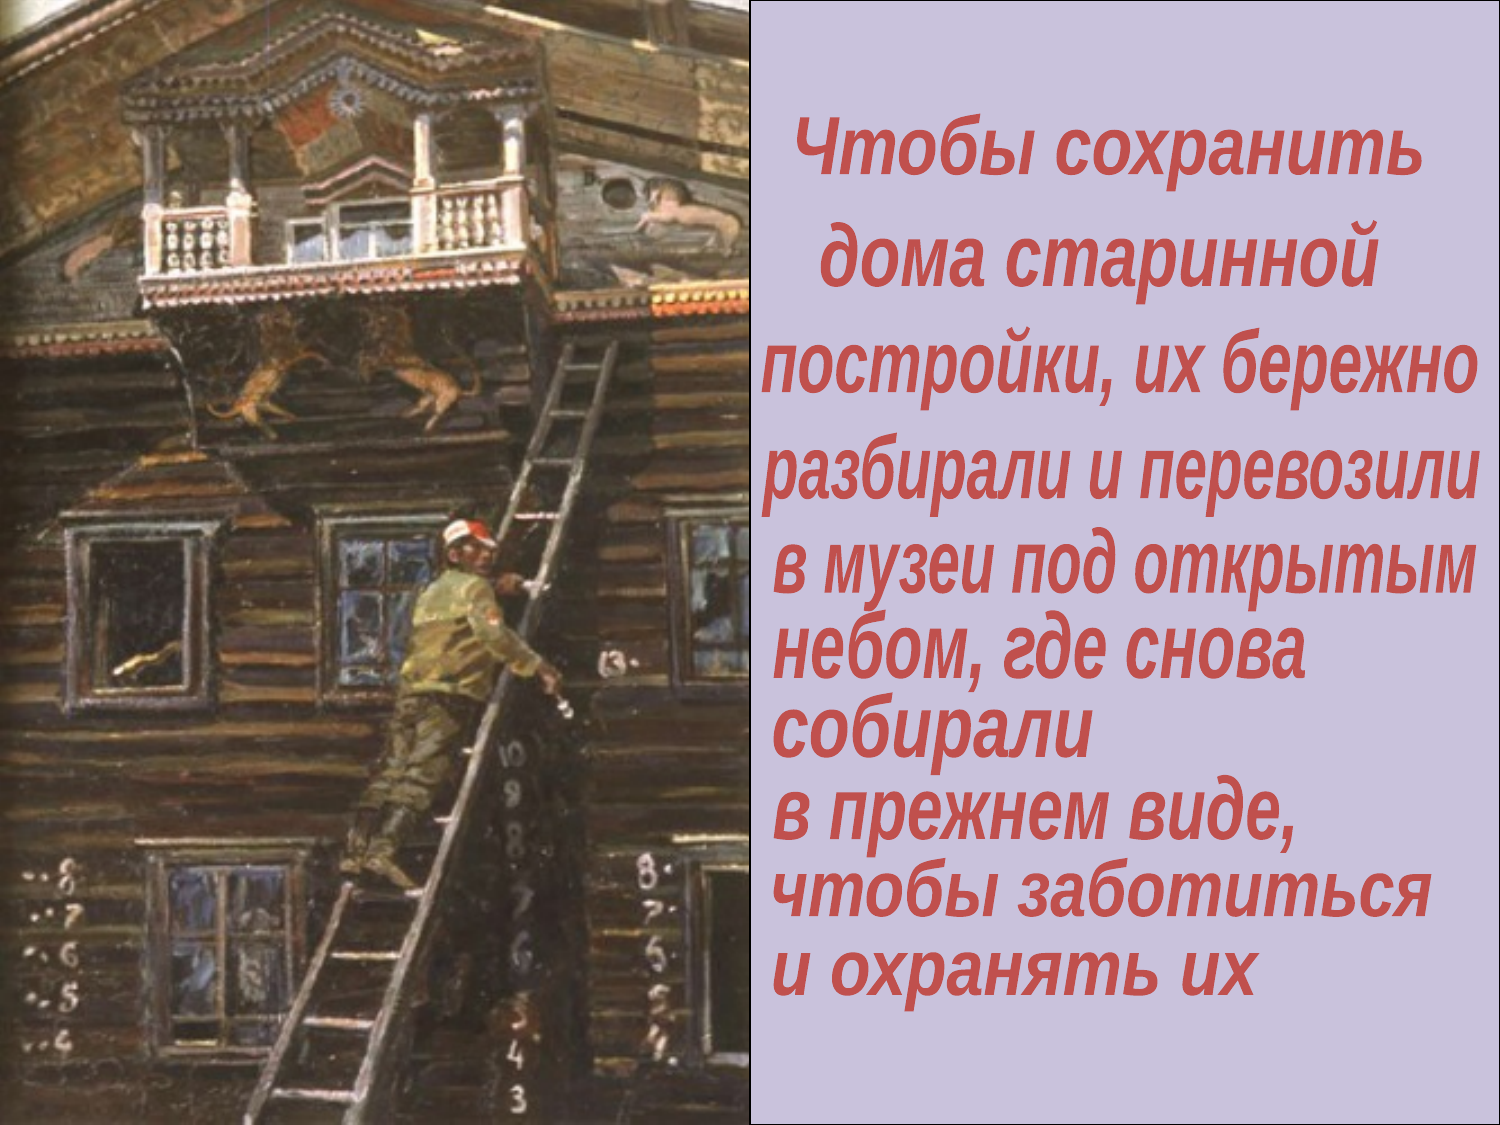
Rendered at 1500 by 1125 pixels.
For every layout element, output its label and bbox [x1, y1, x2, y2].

picture [0, 0, 752, 1125]
text_box [752, 0, 1500, 1125]
